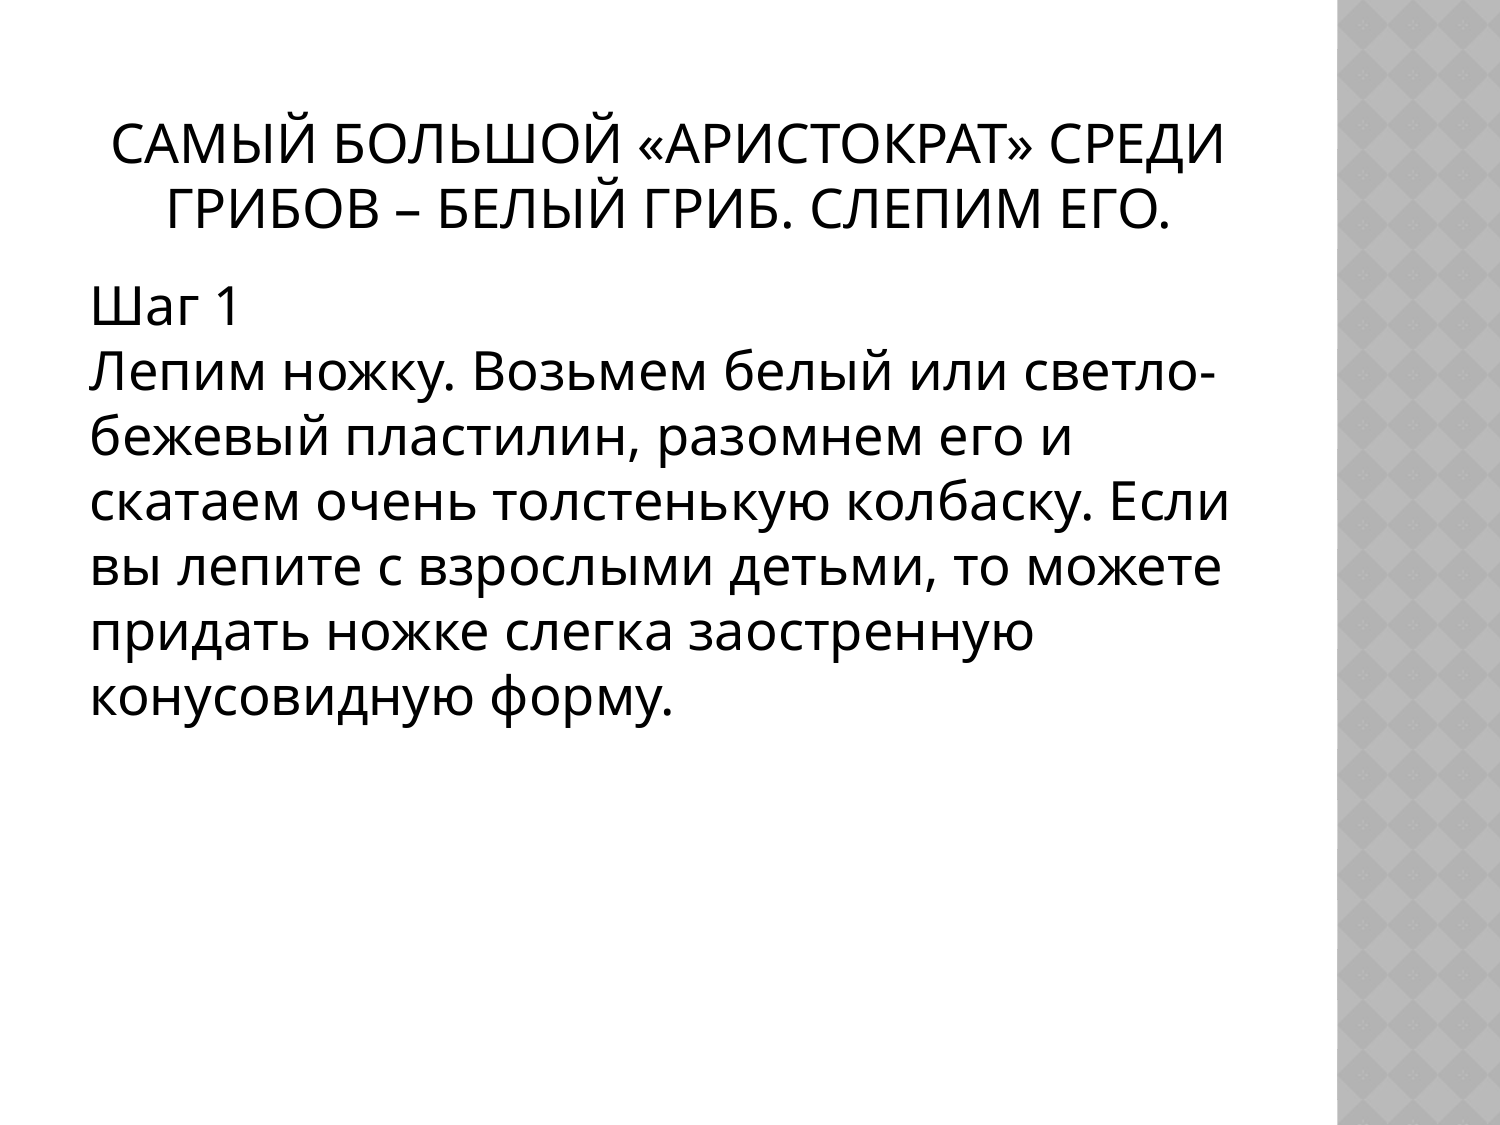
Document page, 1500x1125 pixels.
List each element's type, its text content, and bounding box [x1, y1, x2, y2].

list Шаг 1 Лепим ножку. Возьмем белый или светло-бежевый пластилин, разомнем его и скатаем очень толстенькую колбаску. Если вы лепите с взрослыми детьми, то можете придать ножке слегка заостренную конусовидную форму. [75, 264, 1263, 1059]
title Самый большой «аристократ» среди грибов – белый гриб. Слепим его. [75, 52, 1263, 240]
